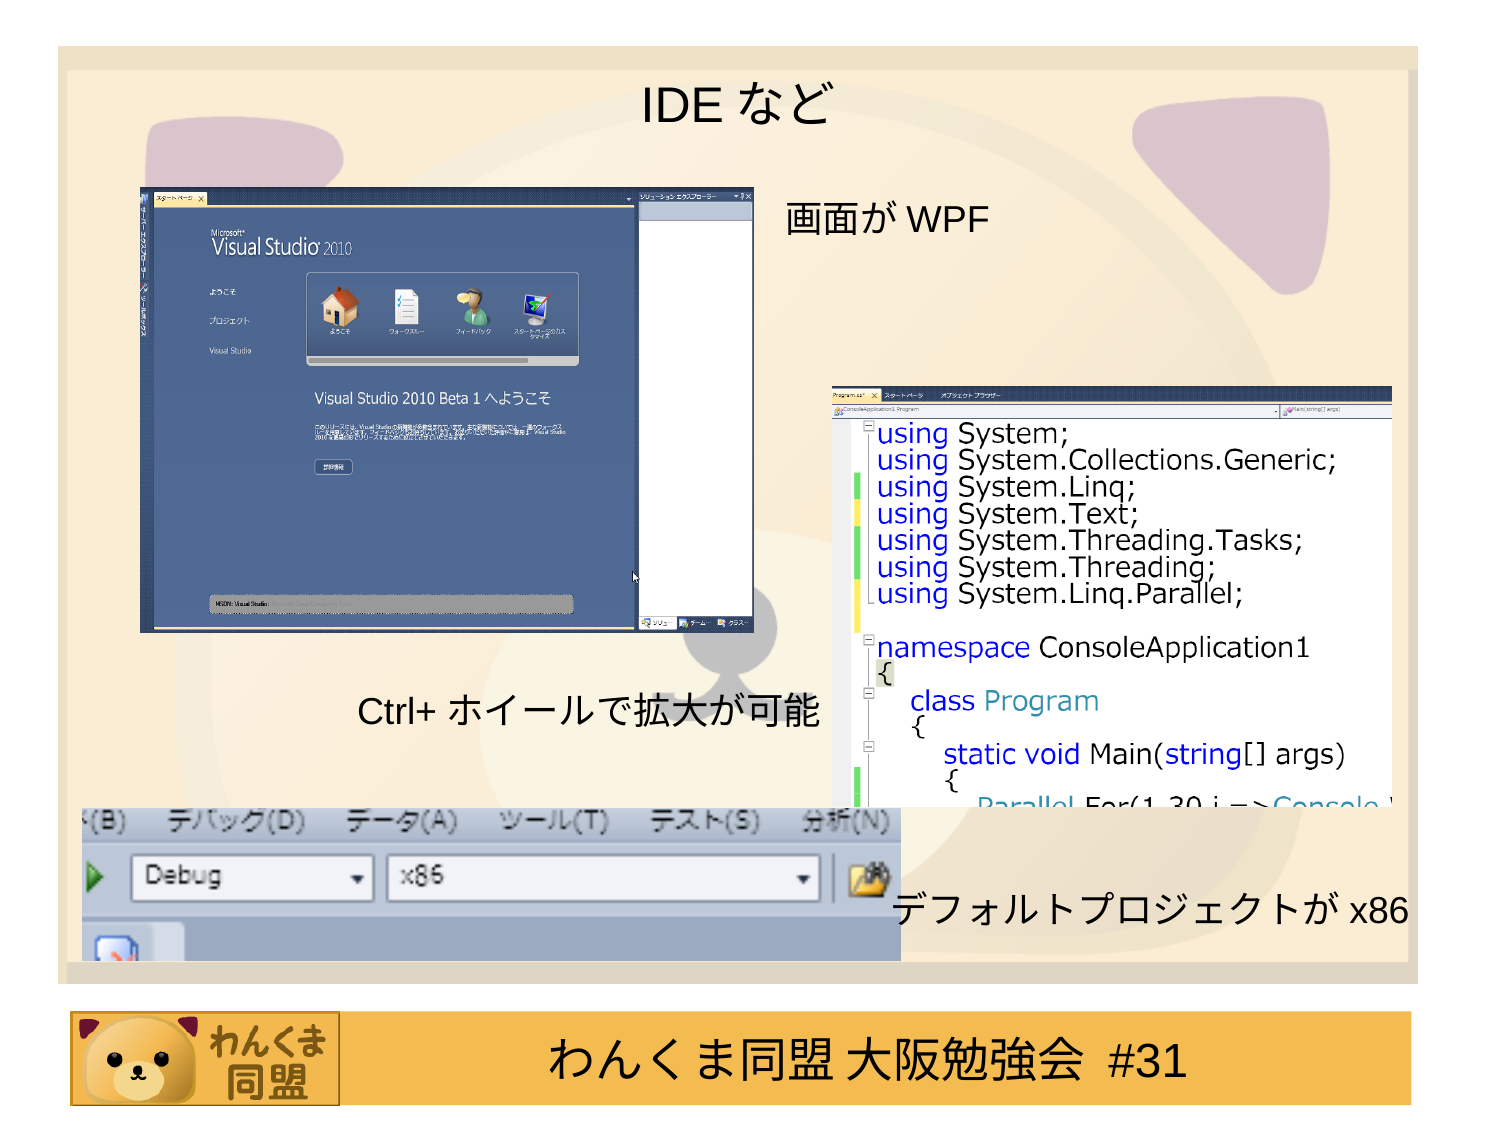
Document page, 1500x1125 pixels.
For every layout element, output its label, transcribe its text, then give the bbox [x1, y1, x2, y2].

picture [58, 162, 1418, 984]
text_box 画面がWPF [770, 187, 1005, 248]
text_box Ctrl+ホイールで拡大が可能 [342, 679, 826, 740]
picture [70, 1011, 340, 1106]
title IDEなど [58, 44, 1419, 162]
text_box デフォルトプロジェクトがx86 [907, 878, 1425, 939]
